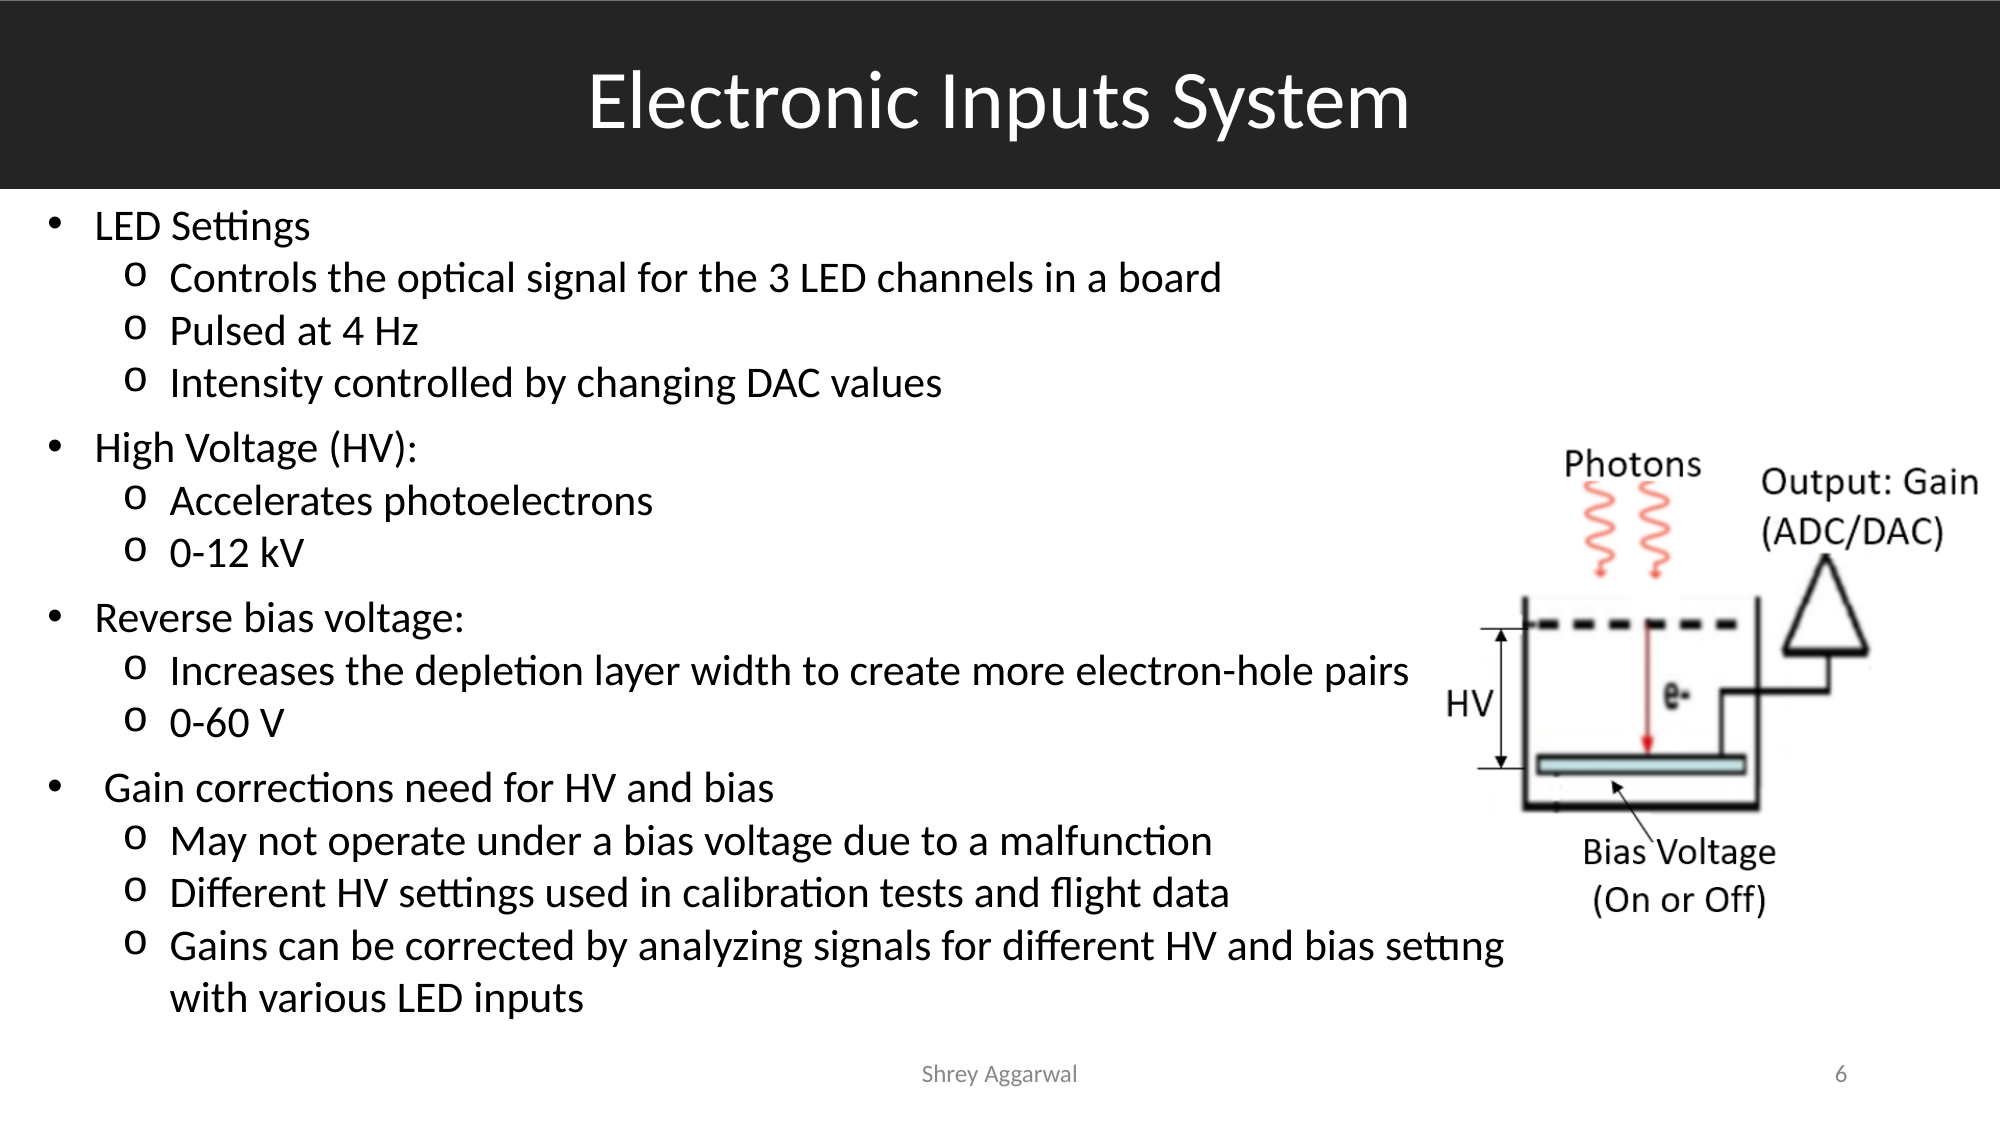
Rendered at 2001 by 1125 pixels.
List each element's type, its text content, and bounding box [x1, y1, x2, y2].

text_box Electronic Inputs System [0, 0, 2000, 189]
picture [1429, 409, 1984, 937]
text_box LED Settings Controls the optical signal for the 3 LED channels in a board Pulsed at 4 Hz Intensity controlled by changing DAC values High Voltage (HV): Accelerates photoelectrons 0-12 kV Reverse bias voltage: Increases the depletion layer width to create more electron-hole pairs 0-60 V Gain corrections need for HV and bias May not operate under a bias voltage due to a malfunction Different HV settings used in calibration tests and flight data Gains can be corrected by analyzing signals for different HV and bias setting with various LED inputs [32, 188, 1580, 1125]
slide_number ‹#› [1580, 1042, 1863, 1103]
